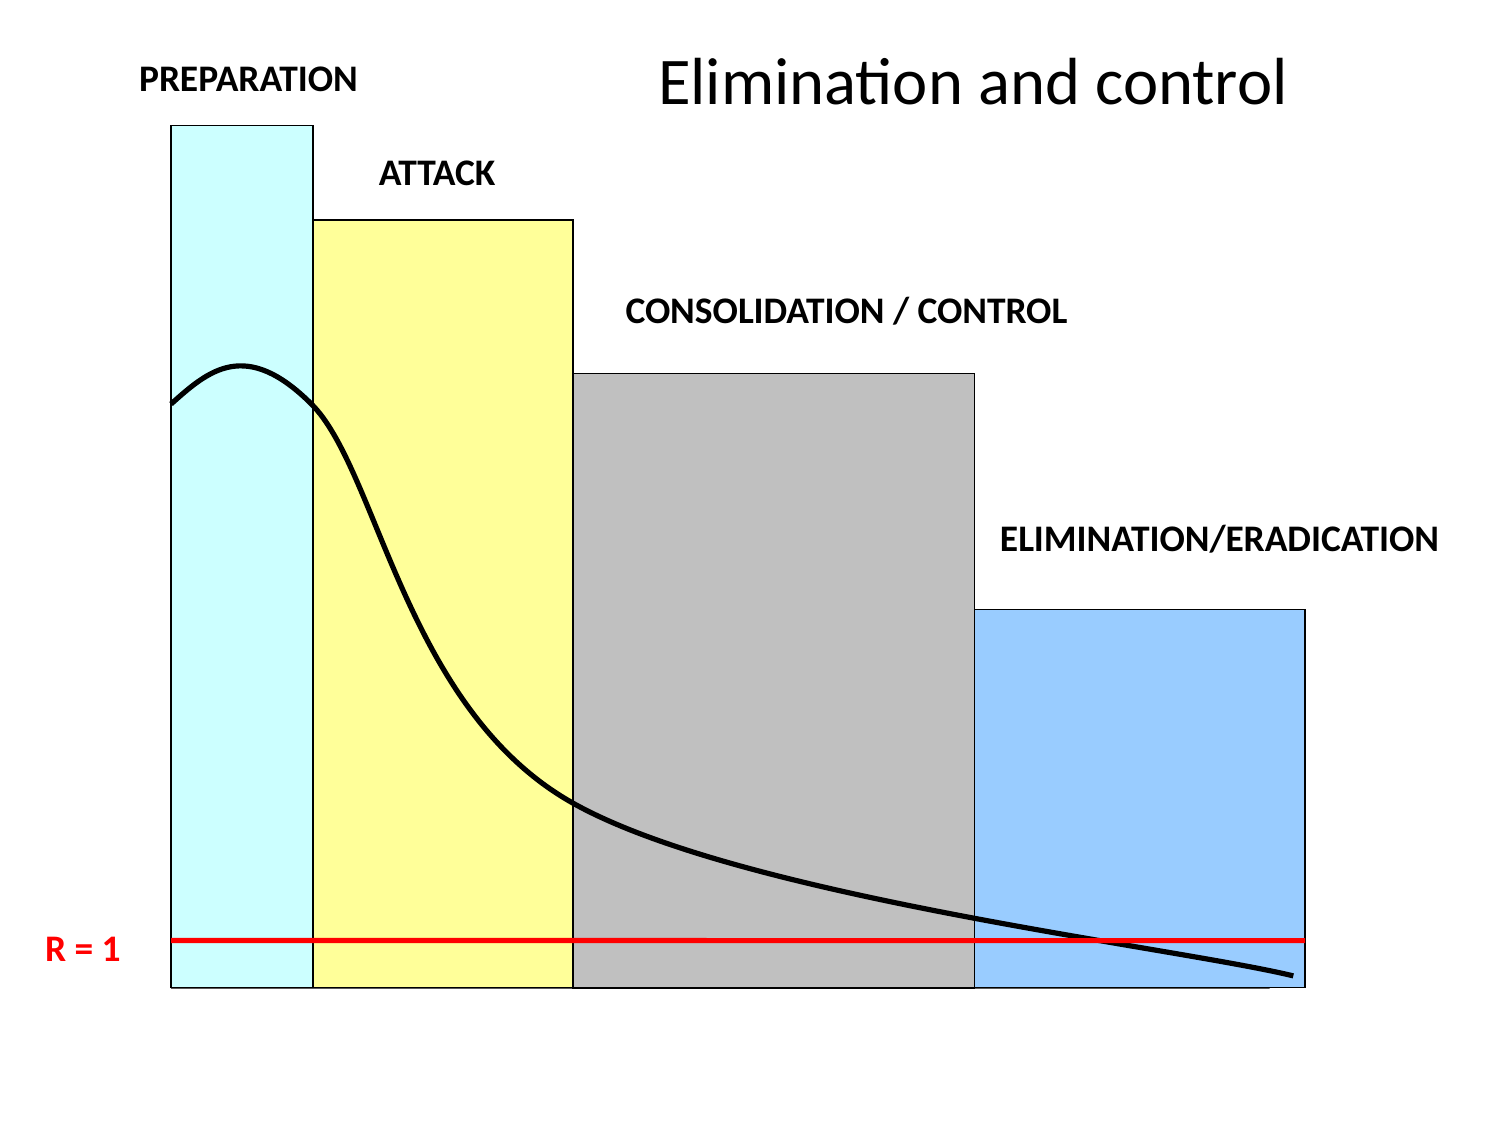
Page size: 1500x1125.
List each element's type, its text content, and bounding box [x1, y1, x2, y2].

text_box CONSOLIDATION / CONTROL [610, 278, 1083, 339]
text_box [312, 477, 572, 940]
text_box [572, 373, 975, 812]
text_box R = 1 [30, 916, 136, 977]
text_box [572, 941, 974, 988]
text_box [171, 125, 313, 403]
text_box [171, 941, 312, 988]
text_box Elimination and control [643, 30, 1303, 126]
text_box [1101, 941, 1294, 976]
text_box [312, 219, 573, 607]
text_box ATTACK [363, 140, 511, 201]
text_box [171, 365, 1223, 940]
text_box ELIMINATION/ERADICATION [985, 506, 1455, 567]
text_box [974, 941, 1306, 988]
text_box PREPARATION [124, 46, 373, 106]
text_box [312, 941, 572, 988]
text_box [974, 609, 1306, 940]
text_box [171, 405, 312, 940]
text_box [572, 804, 974, 940]
